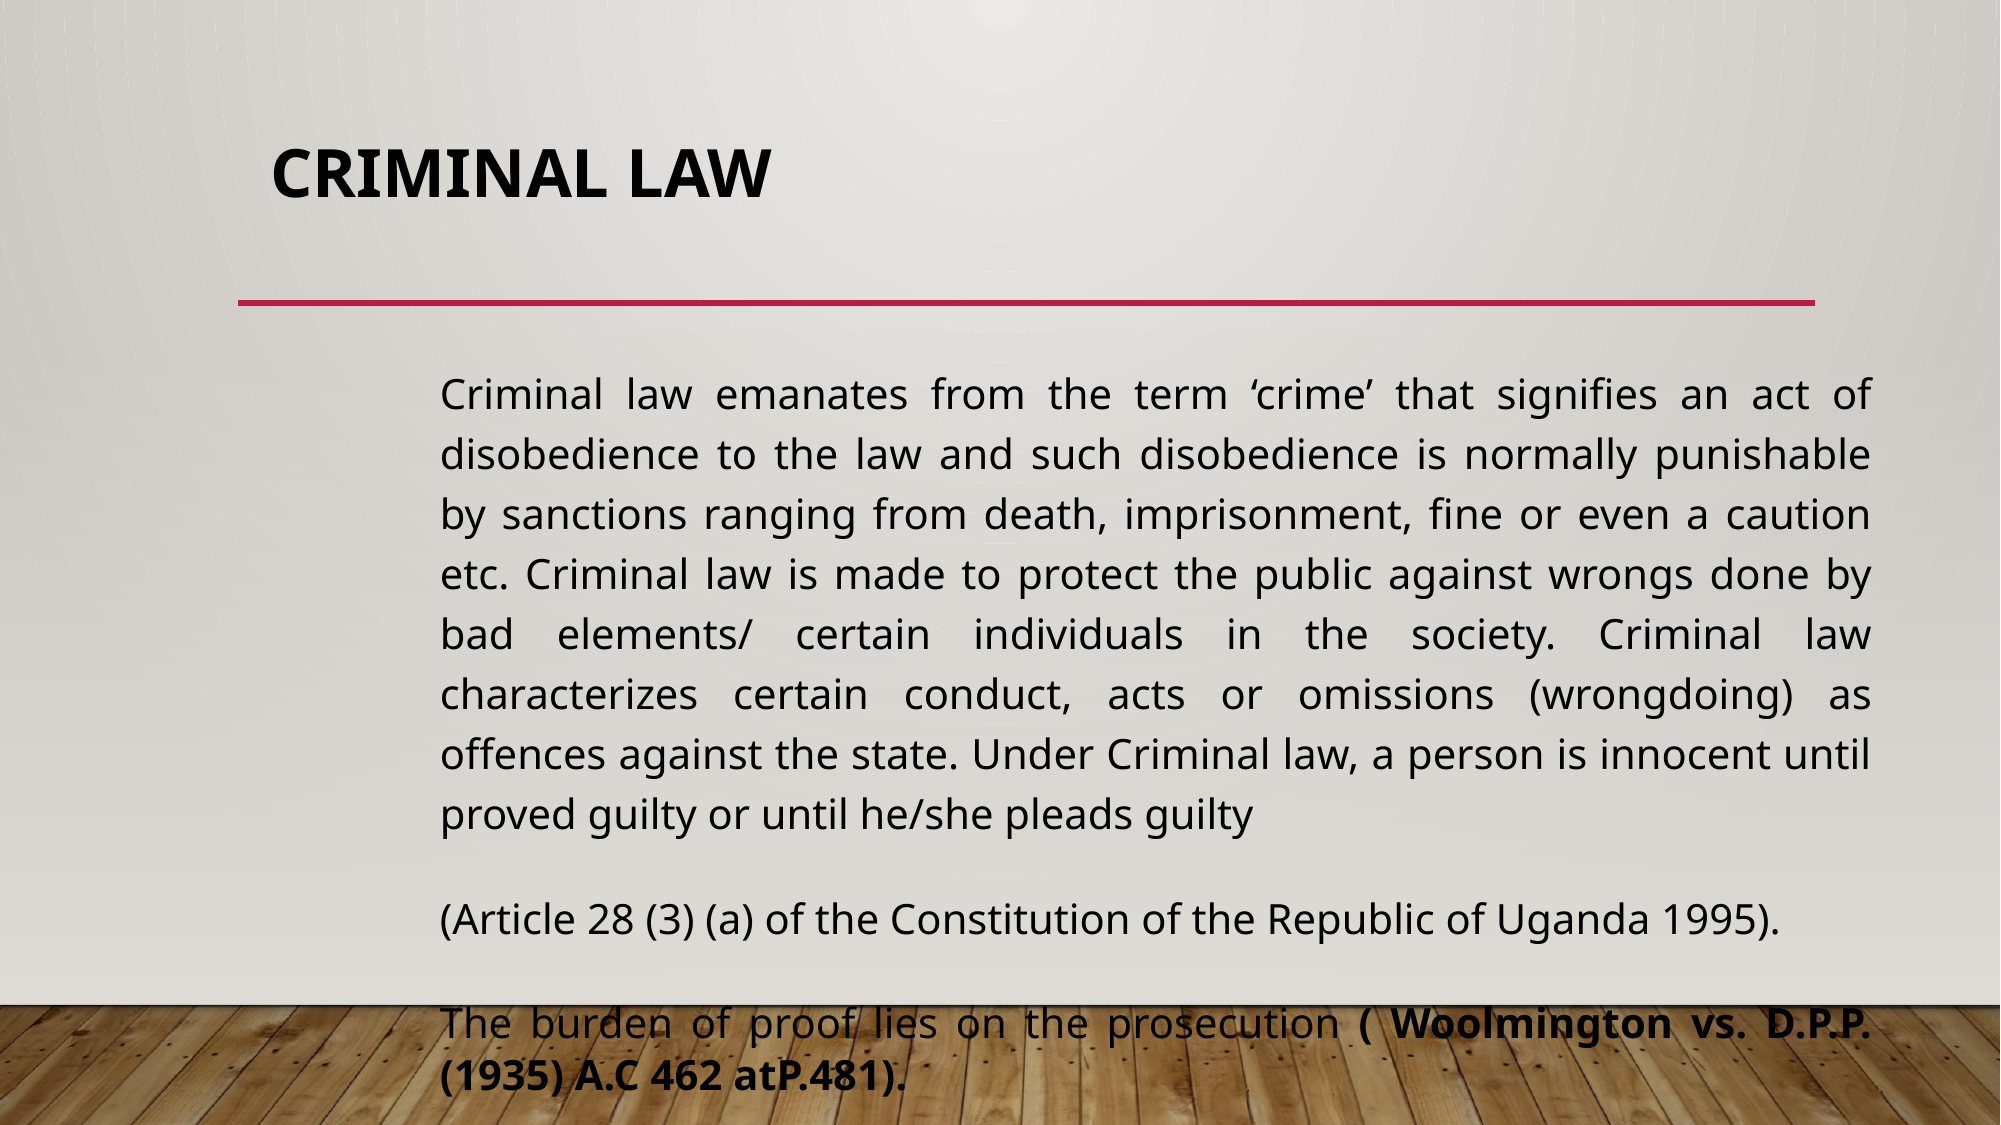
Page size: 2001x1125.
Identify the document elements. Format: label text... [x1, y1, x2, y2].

list Criminal law emanates from the term ‘crime’ that signifies an act of disobedience to the law and such disobedience is normally punishable by sanctions ranging from death, imprisonment, fine or even a caution etc. Criminal law is made to protect the public against wrongs done by bad elements/ certain individuals in the society. Criminal law characterizes certain conduct, acts or omissions (wrongdoing) as offences against the state. Under Criminal law, a person is innocent until proved guilty or until he/she pleads guilty (Article 28 (3) (a) of the Constitution of the Republic of Uganda 1995). The burden of proof lies on the prosecution ( Woolmington vs. D.P.P. (1935) A.C 462 atP.481). [424, 350, 1888, 1060]
picture [0, 1005, 2000, 1125]
title CRIMINAL LAW [238, 131, 1814, 305]
